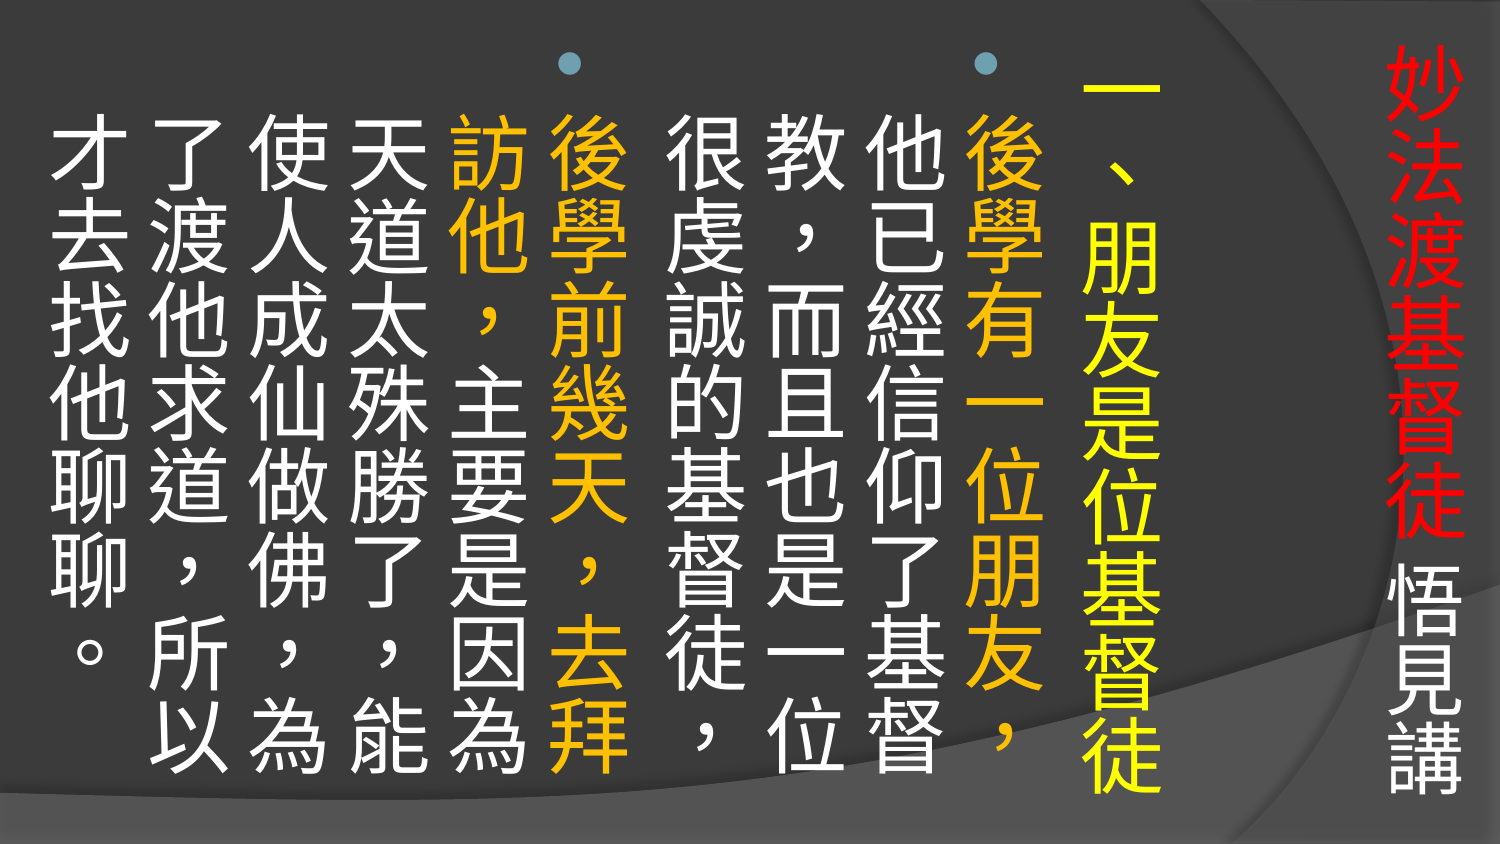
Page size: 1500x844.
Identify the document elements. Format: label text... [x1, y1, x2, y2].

title 妙法渡基督徒 悟見講 [1364, 21, 1483, 820]
list 一、朋友是位基督徒 後學有一位朋友，他已經信仰了基督教，而且也是一位很虔誠的基督徒， 後學前幾天，去拜訪他，主要是因為天道太殊勝了，能使人成仙做佛，為了渡他求道，所以才去找他聊聊。 [29, 27, 1365, 820]
